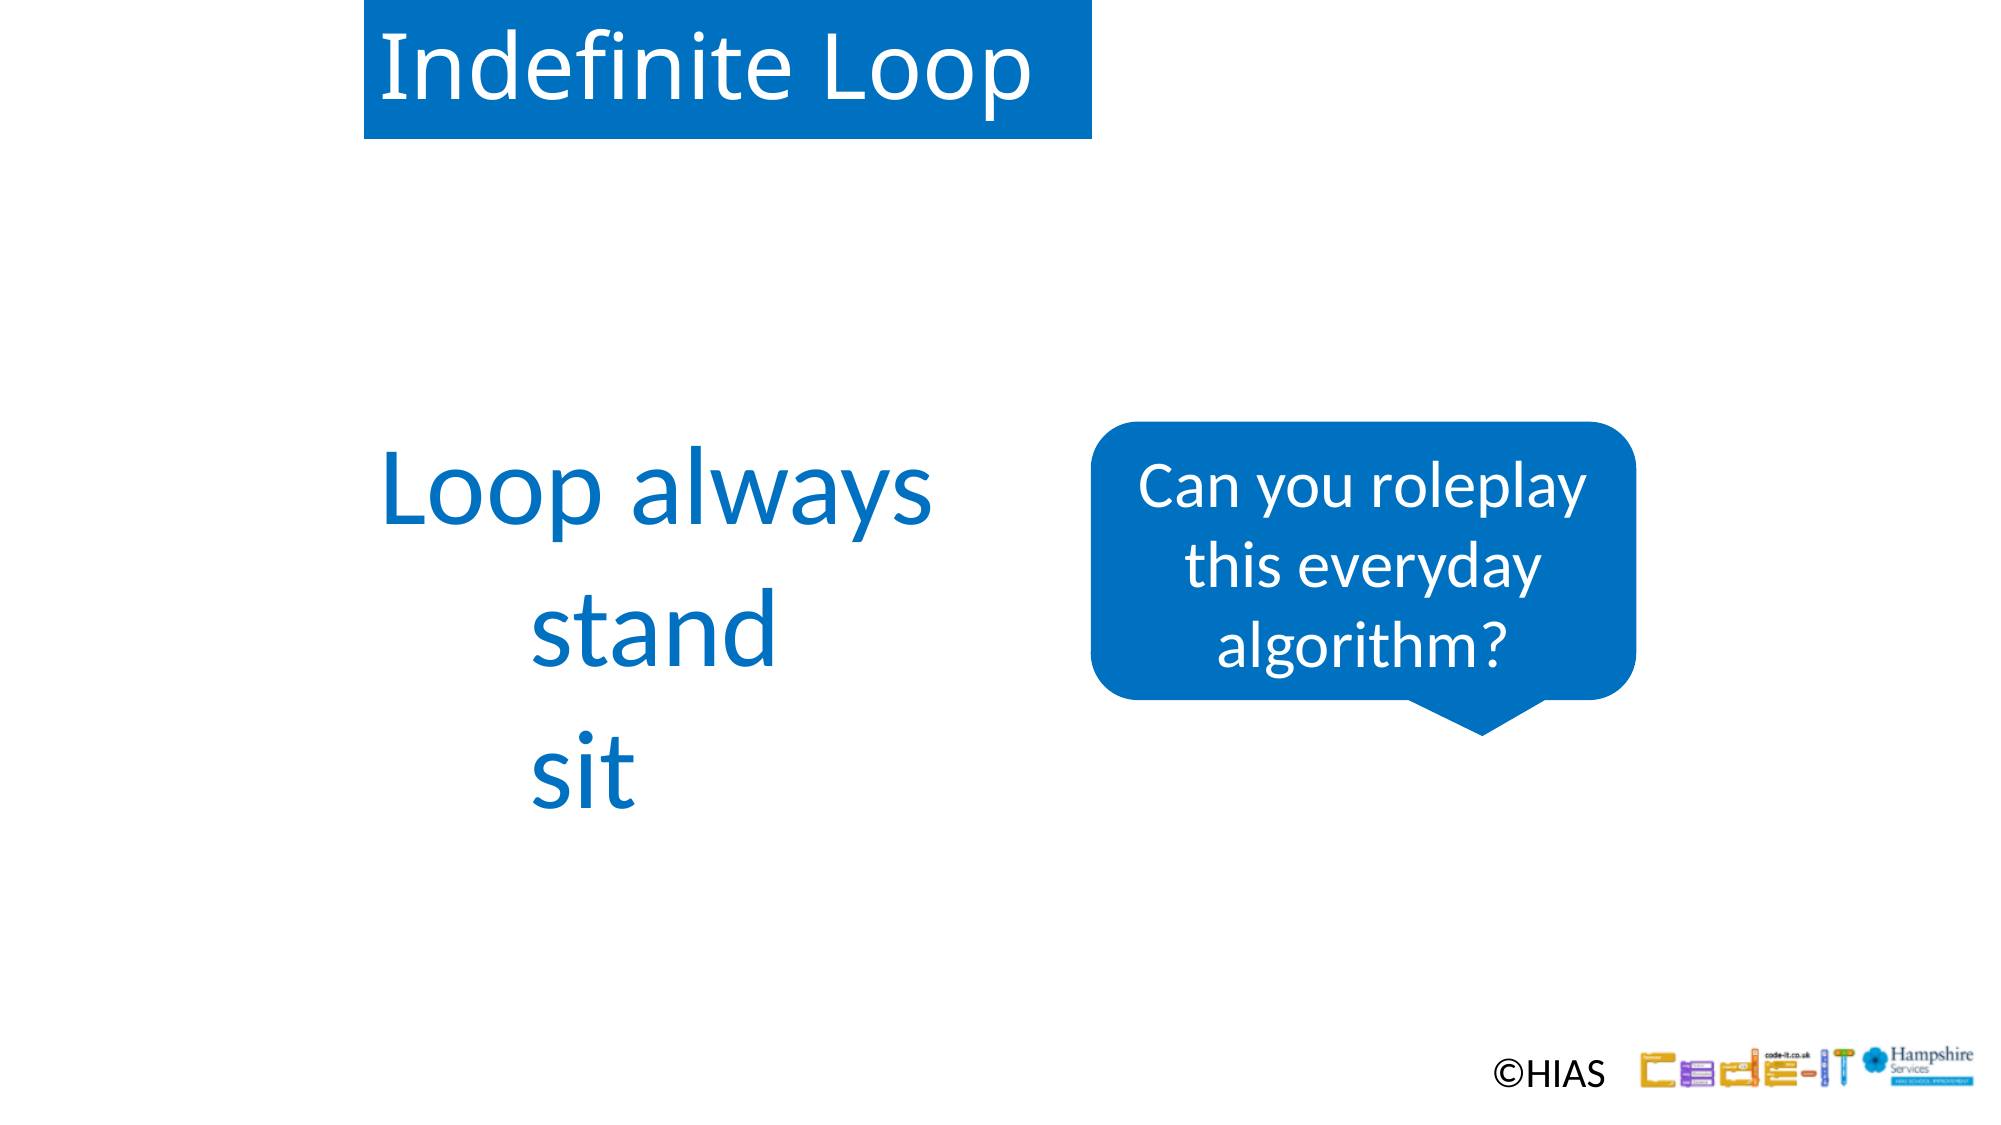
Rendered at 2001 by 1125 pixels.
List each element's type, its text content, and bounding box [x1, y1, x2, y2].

picture [1635, 1032, 1980, 1095]
title Indefinite Loop [364, 0, 1092, 139]
text_box Can you roleplay this everyday algorithm? [1090, 421, 1637, 737]
list Loop always stand sit [364, 419, 999, 1011]
